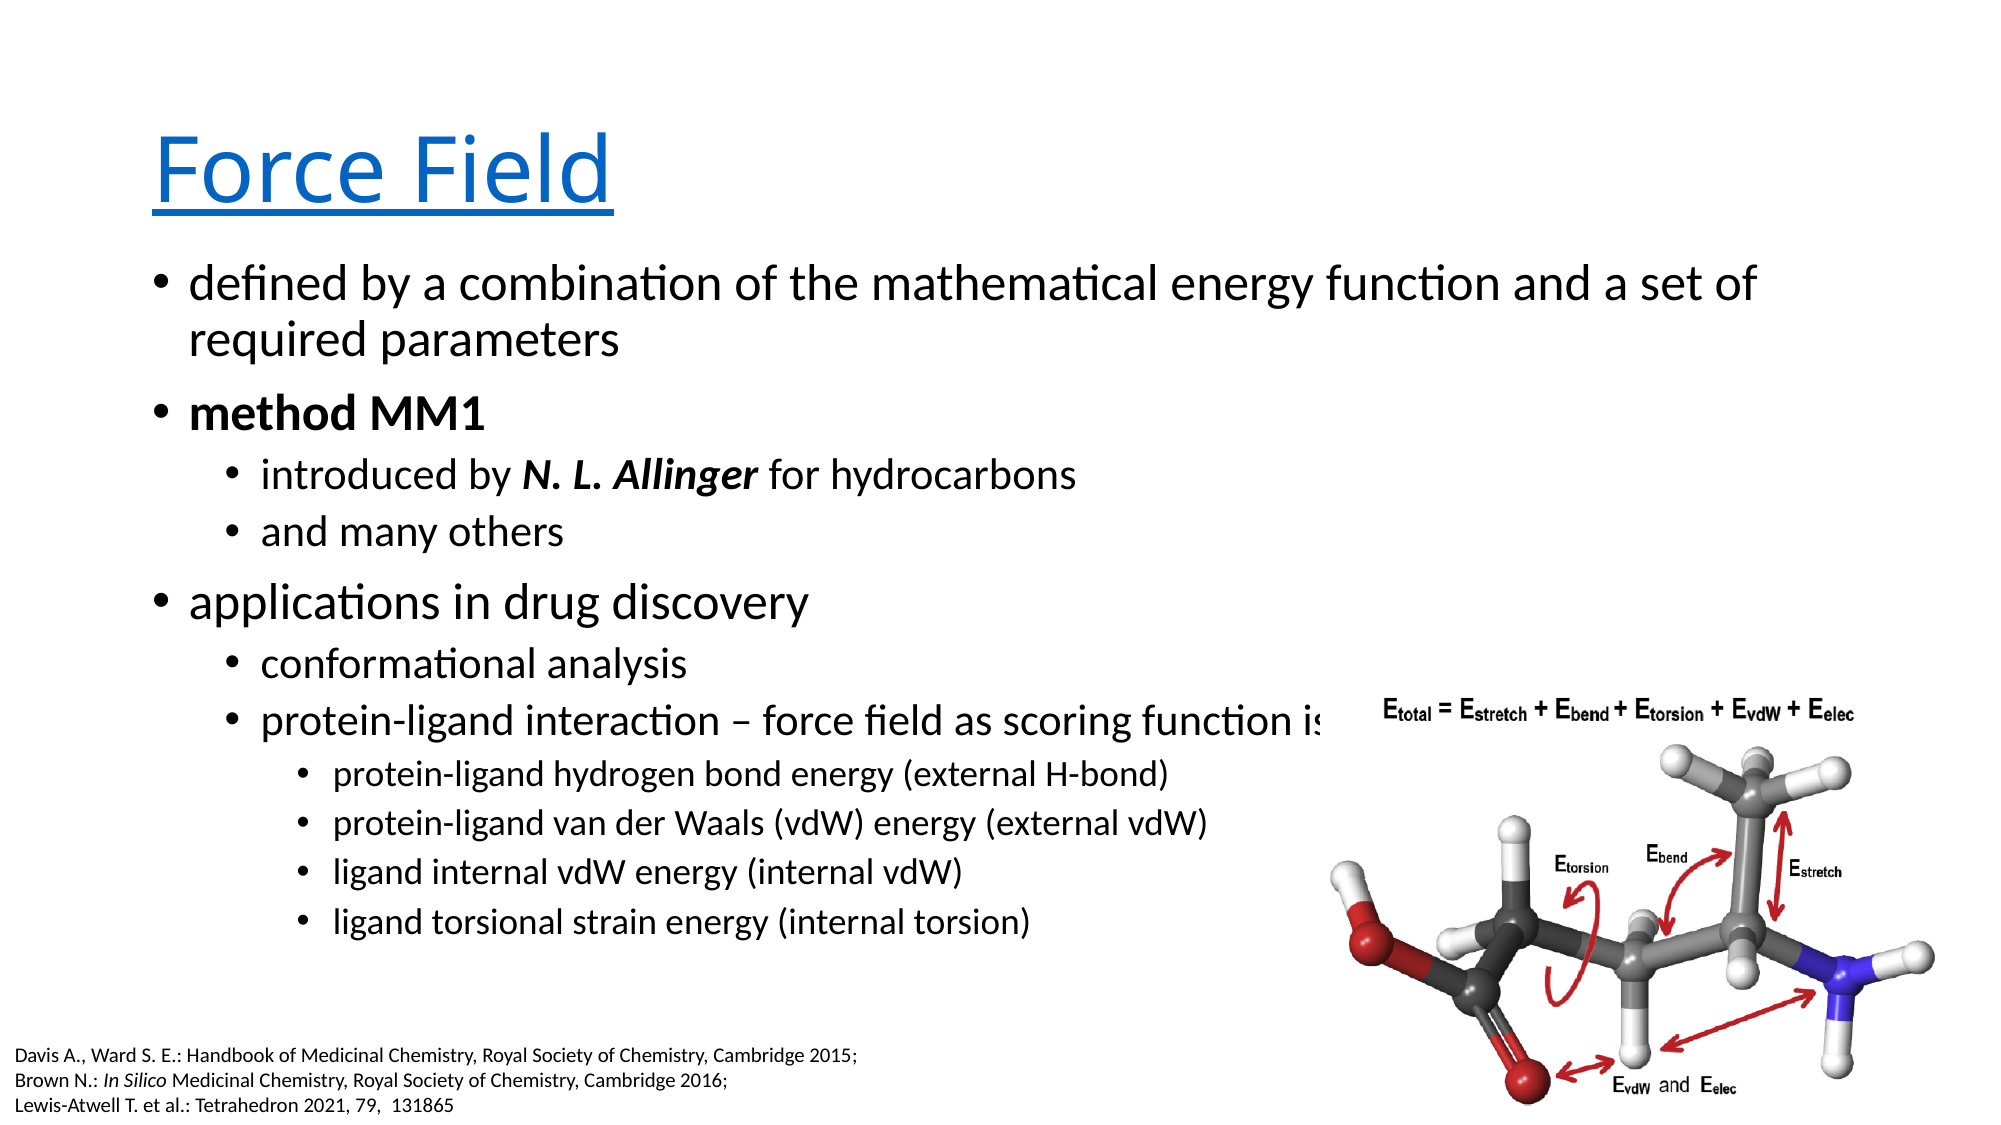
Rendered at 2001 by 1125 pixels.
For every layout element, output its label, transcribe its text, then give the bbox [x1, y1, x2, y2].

text_box Davis A., Ward S. E.: Handbook of Medicinal Chemistry, Royal Society of Chemistry, Cambridge 2015; Brown N.: In Silico Medicinal Chemistry, Royal Society of Chemistry, Cambridge 2016; Lewis-Atwell T. et al.: Tetrahedron 2021, 79, 131865 [0, 1034, 1200, 1124]
picture [1320, 695, 1940, 1109]
list defined by a combination of the mathematical energy function and a set of required parameters method MM1 introduced by N. L. Allinger for hydrocarbons and many others applications in drug discovery conformational analysis protein-ligand interaction – force field as scoring function is set up of four components protein-ligand hydrogen bond energy (external H-bond) protein-ligand van der Waals (vdW) energy (external vdW) ligand internal vdW energy (internal vdW) ligand torsional strain energy (internal torsion) [137, 248, 1863, 963]
title Force Field [137, 59, 1863, 248]
